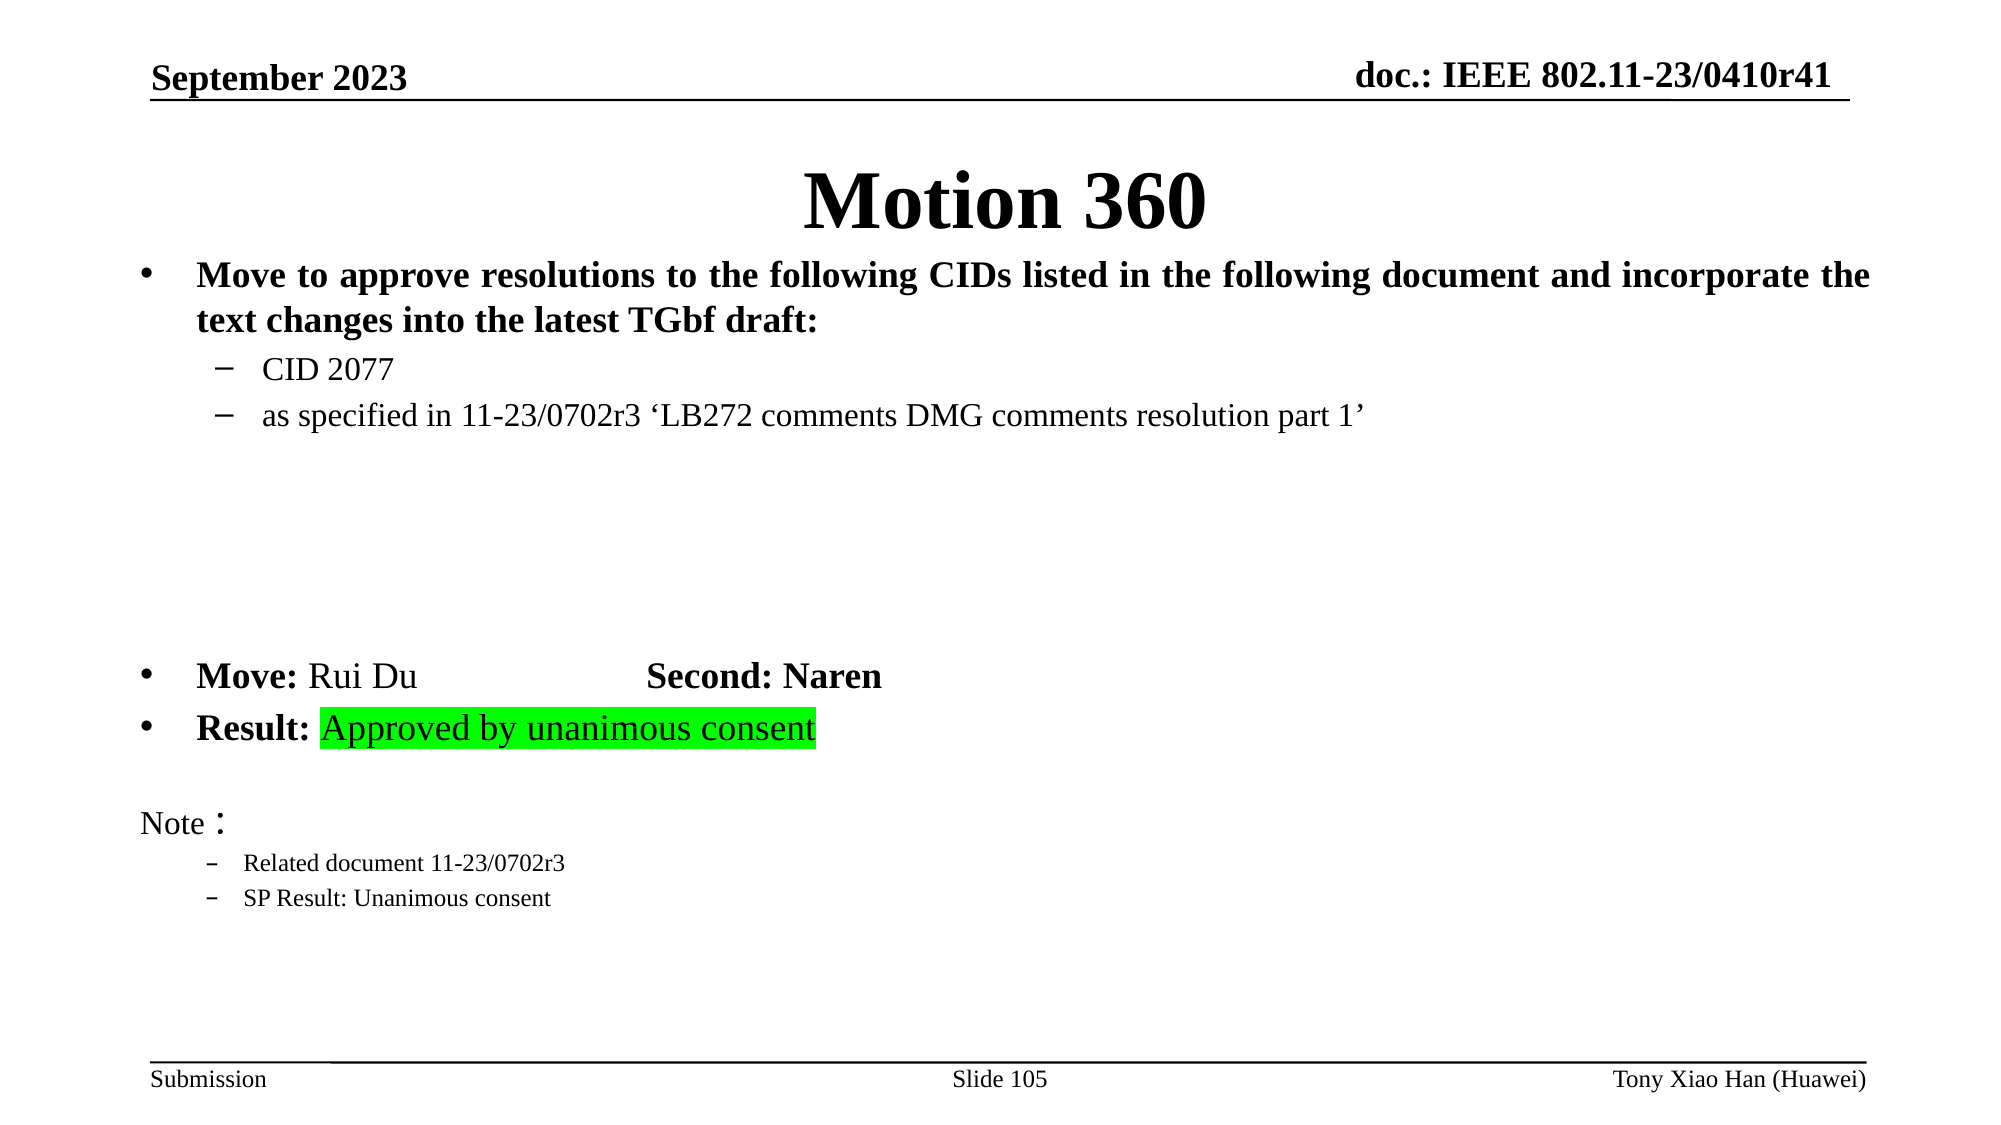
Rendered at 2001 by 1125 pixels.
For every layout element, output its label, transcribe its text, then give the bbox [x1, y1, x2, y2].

text_box Motion 360 [368, 137, 1644, 212]
text_box Move to approve resolutions to the following CIDs listed in the following document and incorporate the text changes into the latest TGbf draft: CID 2077 as specified in 11-23/0702r3 ‘LB272 comments DMG comments resolution part 1’ Move: Rui Du Second: Naren Result: Approved by unanimous consent Note： Related document 11-23/0702r3 SP Result: Unanimous consent [125, 212, 1888, 900]
